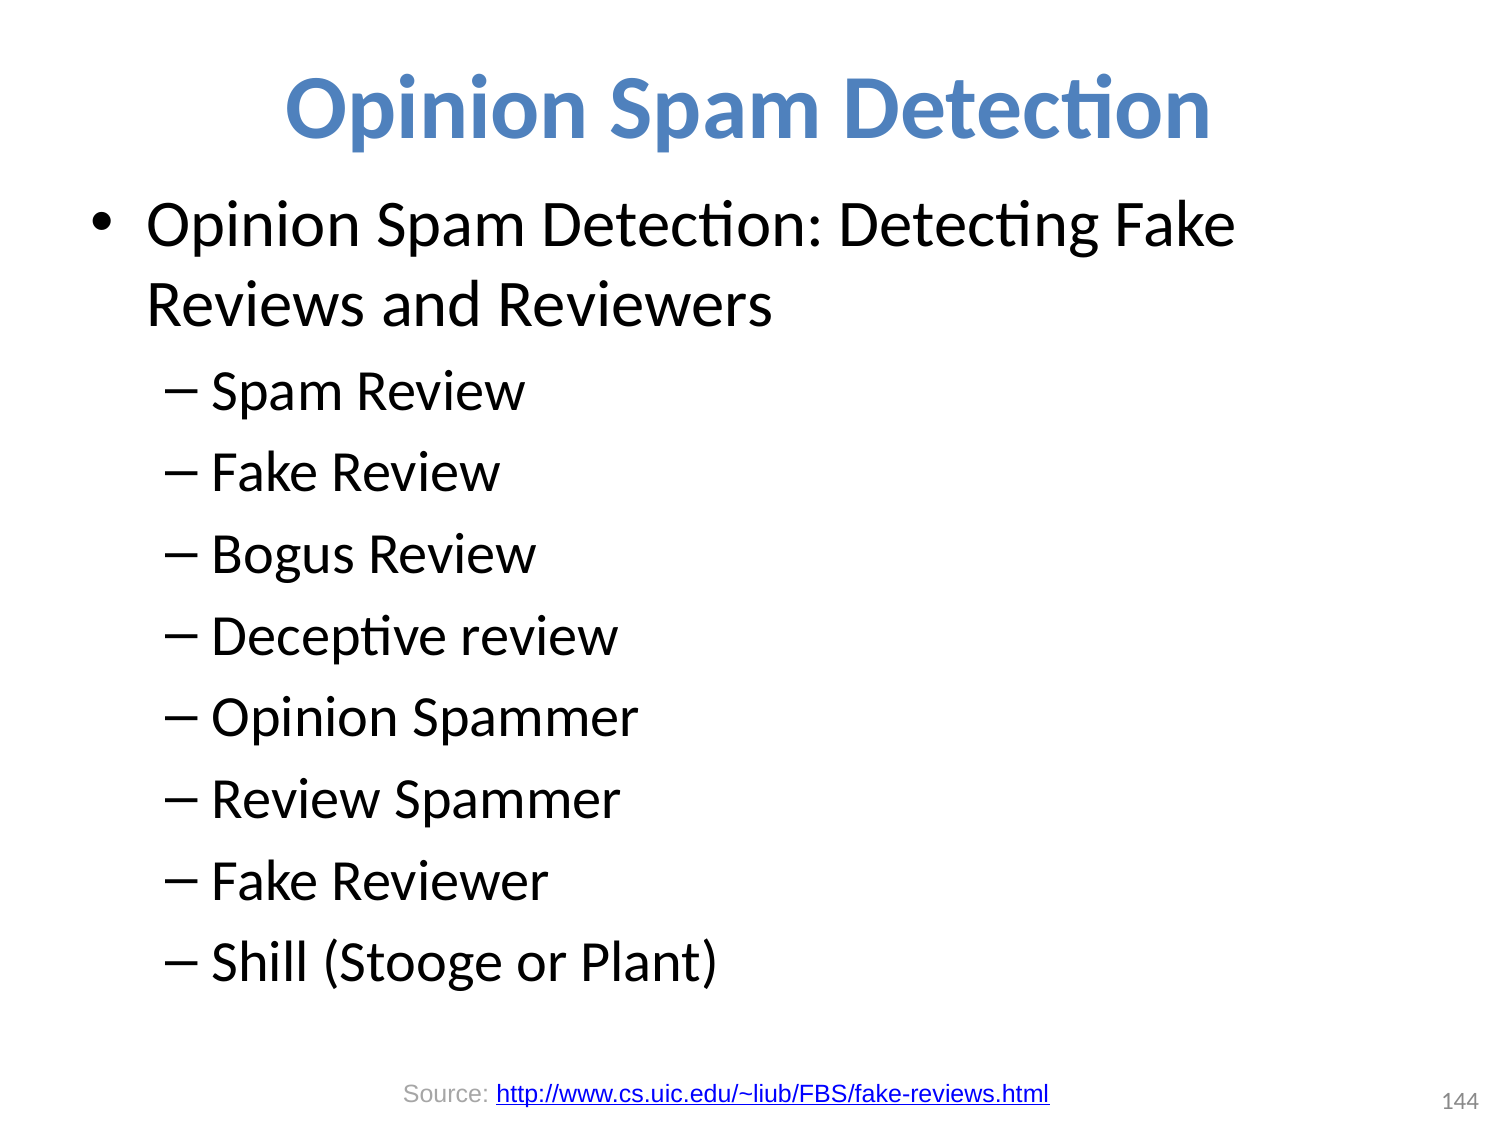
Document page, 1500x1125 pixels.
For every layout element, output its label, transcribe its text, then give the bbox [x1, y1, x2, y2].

slide_number 144 [1144, 1069, 1495, 1125]
title Opinion Spam Detection [75, 42, 1425, 161]
text_box Source: http://www.cs.uic.edu/~liub/FBS/fake-reviews.html [53, 1070, 1400, 1115]
list Opinion Spam Detection: Detecting Fake Reviews and Reviewers Spam Review Fake Review Bogus Review Deceptive review Opinion Spammer Review Spammer Fake Reviewer Shill (Stooge or Plant) [75, 172, 1425, 1047]
